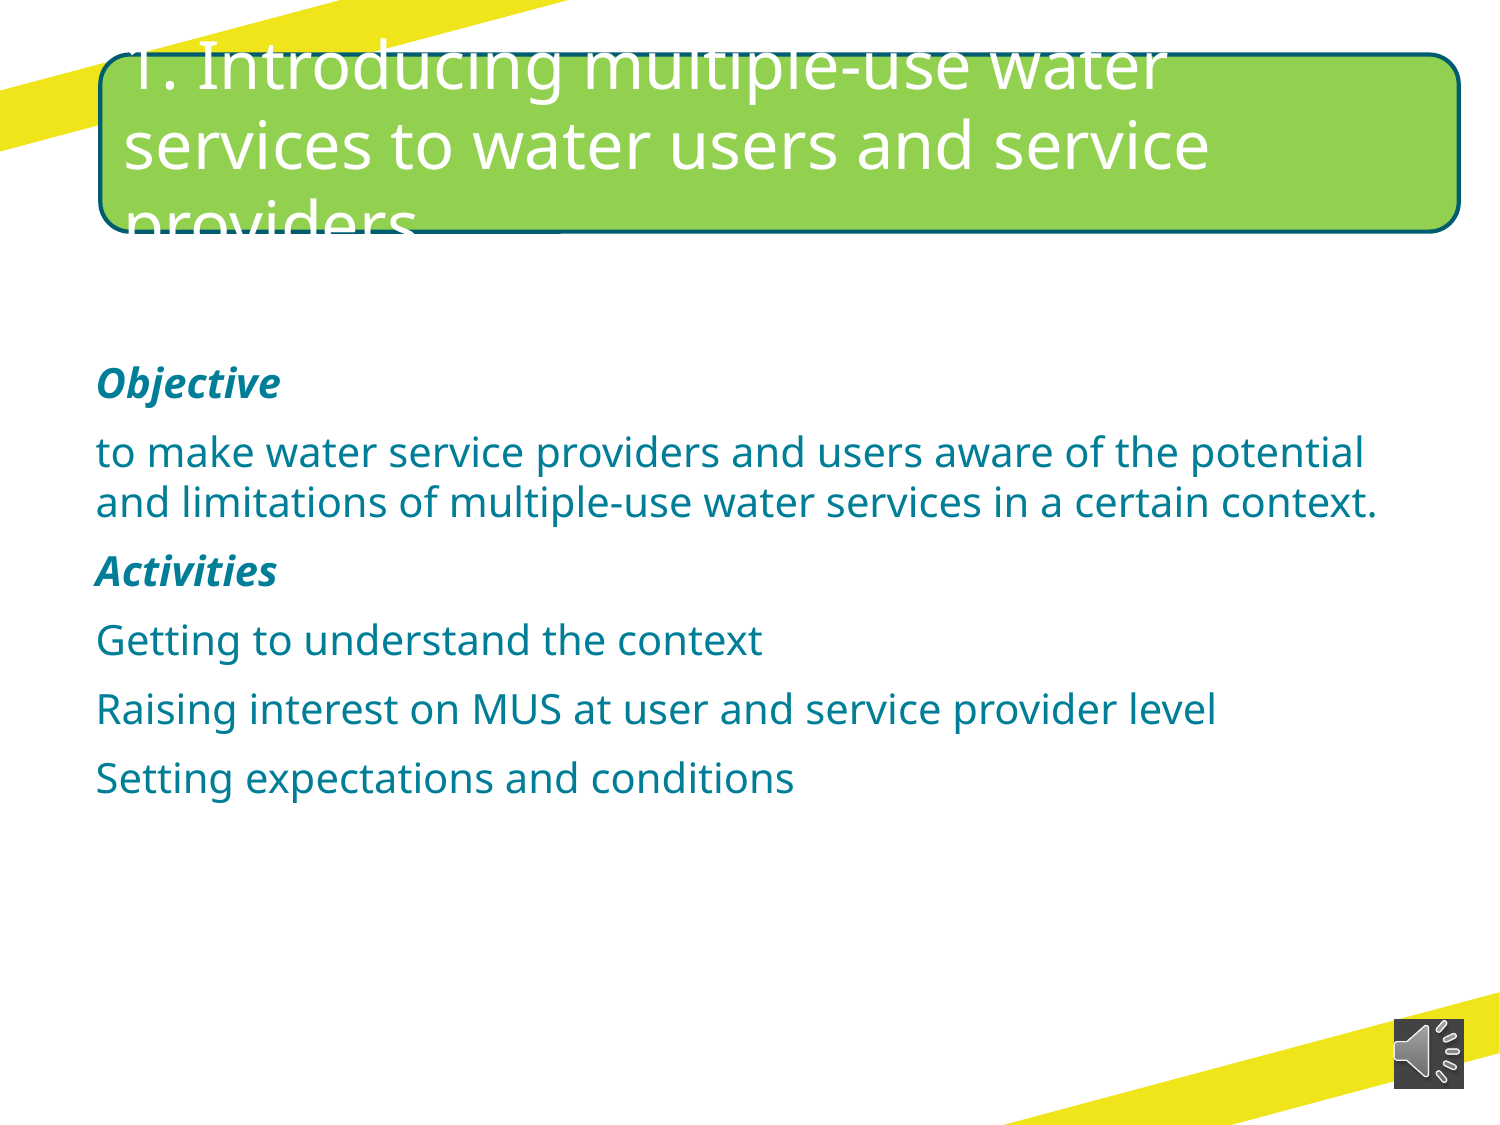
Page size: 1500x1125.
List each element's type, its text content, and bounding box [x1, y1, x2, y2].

text_box 1. Introducing multiple-use water services to water users and service providers [98, 52, 1461, 234]
list Objective to make water service providers and users aware of the potential and limitations of multiple-use water services in a certain context. Activities Getting to understand the context Raising interest on MUS at user and service provider level Setting expectations and conditions [95, 357, 1405, 1005]
picture [1392, 1017, 1465, 1090]
